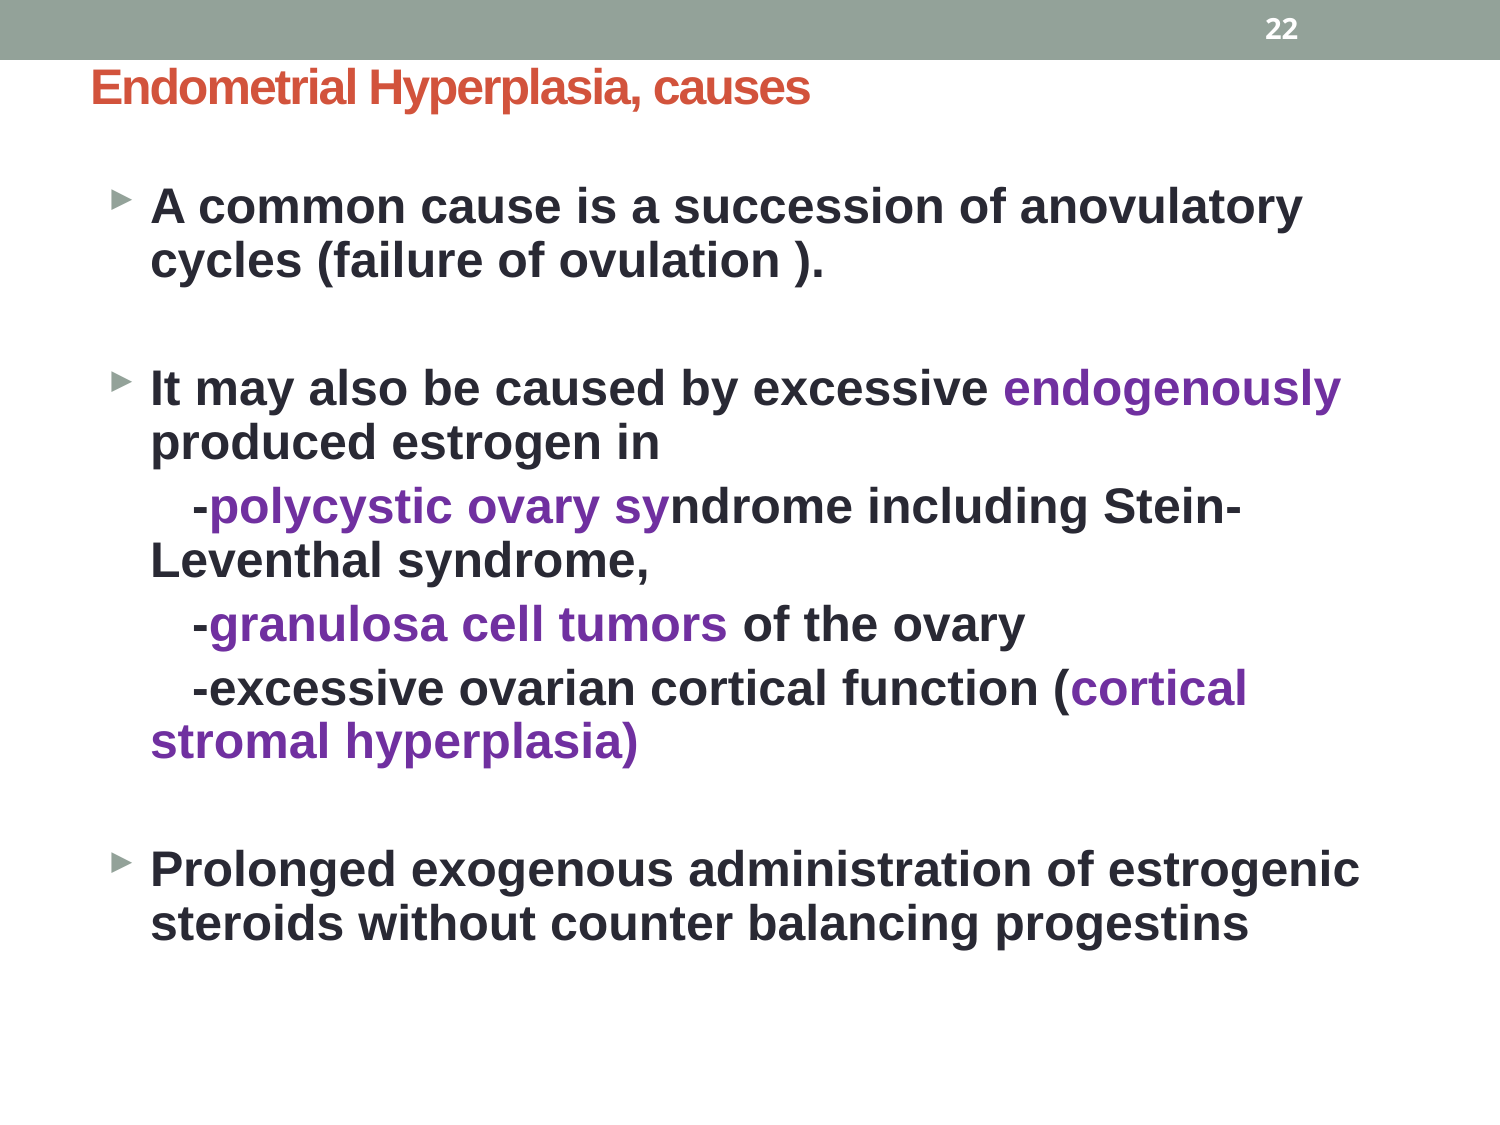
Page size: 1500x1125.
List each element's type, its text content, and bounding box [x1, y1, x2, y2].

slide_number 22 [1250, 3, 1425, 57]
title Endometrial Hyperplasia, causes [75, 30, 1300, 138]
list A common cause is a succession of anovulatory cycles (failure of ovulation ). It may also be caused by excessive endogenously produced estrogen in -polycystic ovary syndrome including Stein-Leventhal syndrome, -granulosa cell tumors of the ovary -excessive ovarian cortical function (cortical stromal hyperplasia) Prolonged exogenous administration of estrogenic steroids without counter balancing progestins [75, 172, 1447, 1062]
